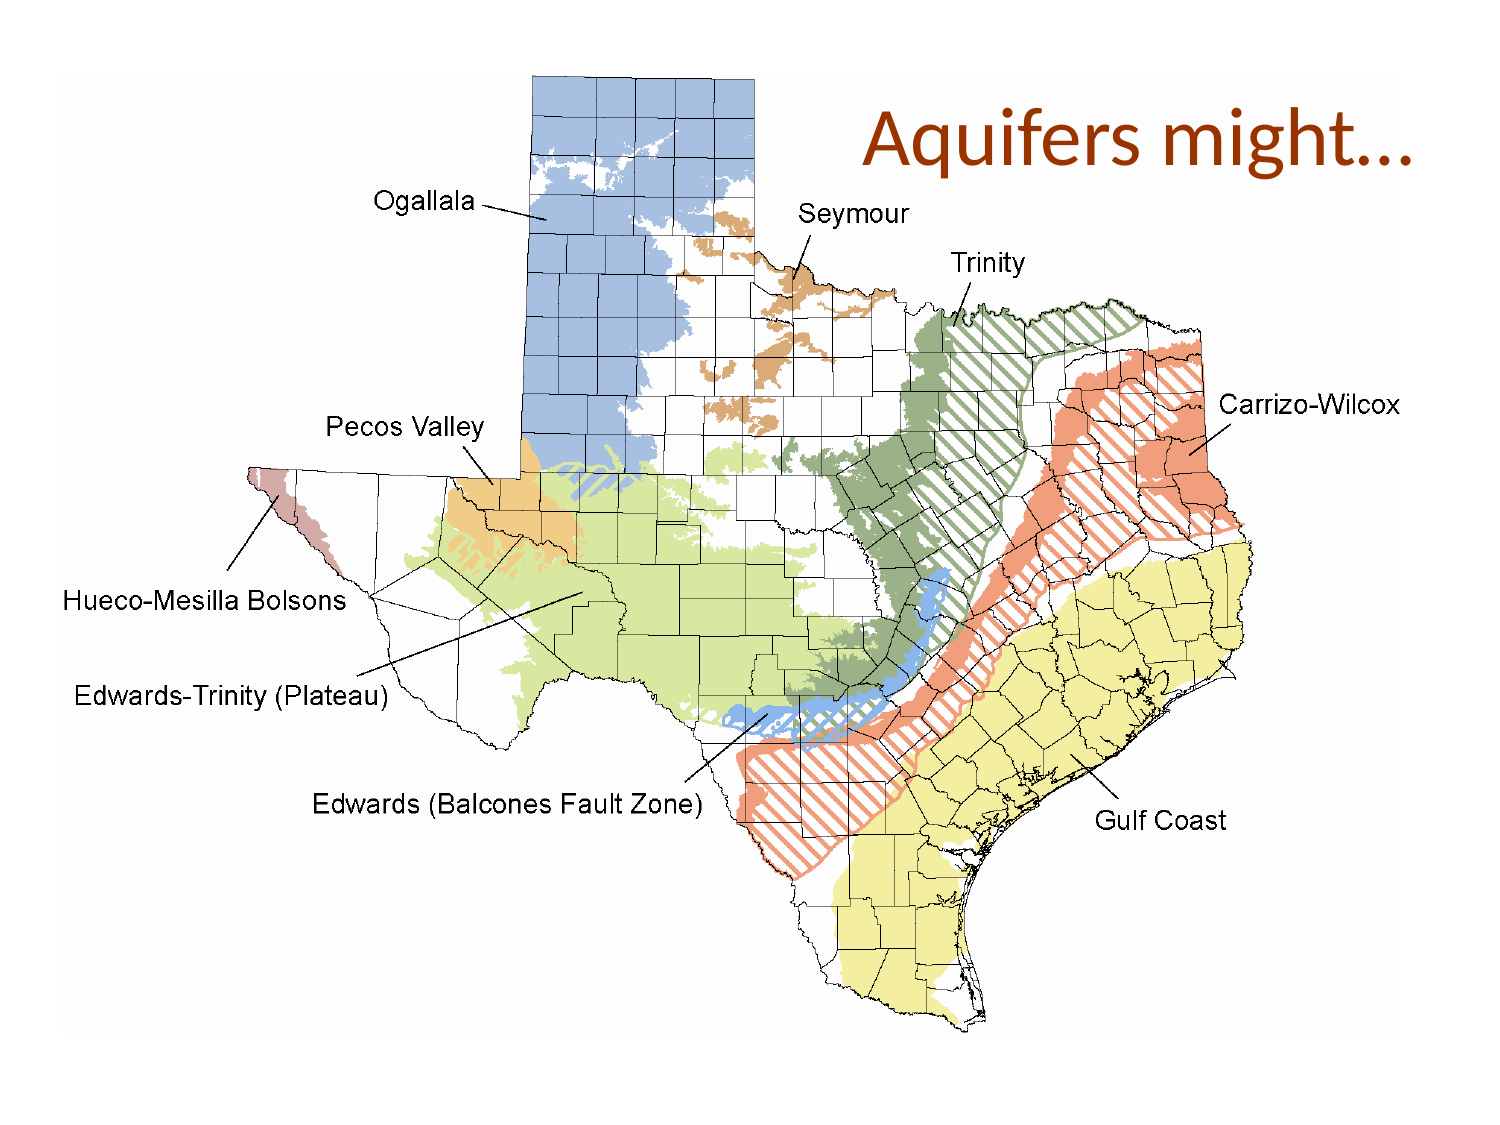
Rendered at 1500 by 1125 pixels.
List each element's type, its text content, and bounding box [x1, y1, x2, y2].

text_box Aquifers might… [1402, 75, 1430, 190]
picture [62, 74, 1401, 1034]
